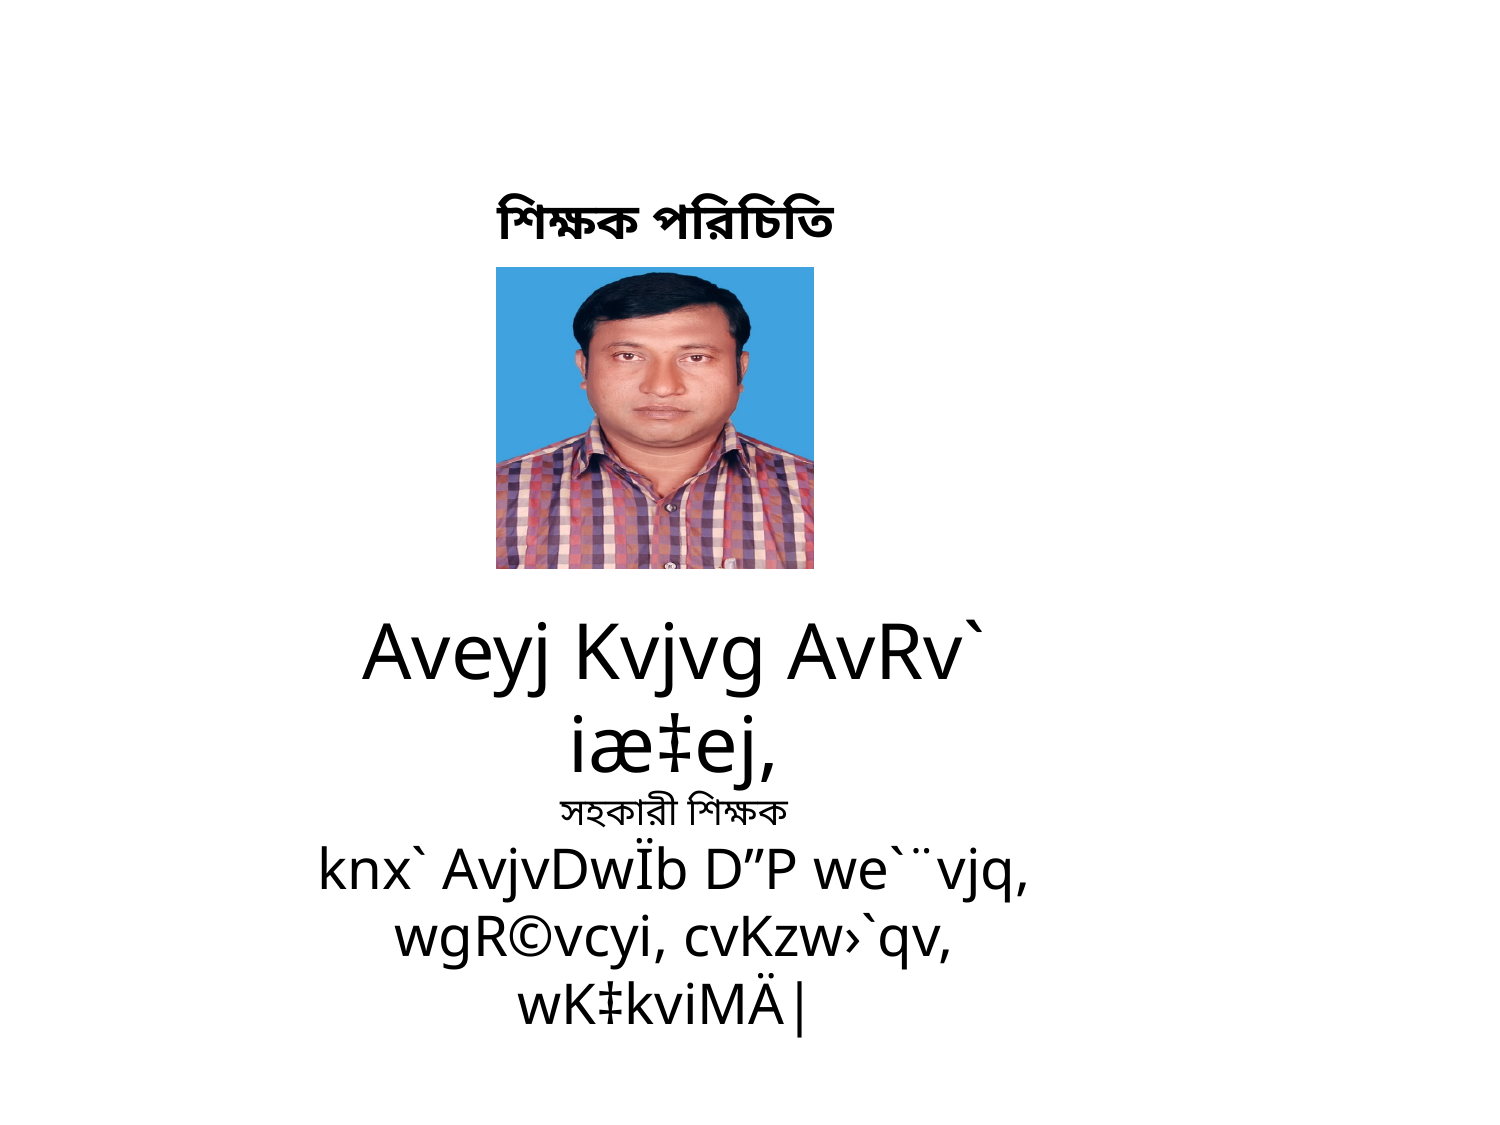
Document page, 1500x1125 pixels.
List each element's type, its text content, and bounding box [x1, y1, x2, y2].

text_box শিক্ষক পরিচিতি [384, 182, 947, 258]
picture [496, 266, 814, 569]
text_box Aveyj Kvjvg AvRv` iæ‡ej, সহকারী শিক্ষক knx` AvjvDwÏb D”P we`¨vjq, wgR©vcyi, cvKzw›`qv, wK‡kviMÄ| [273, 594, 1075, 1088]
